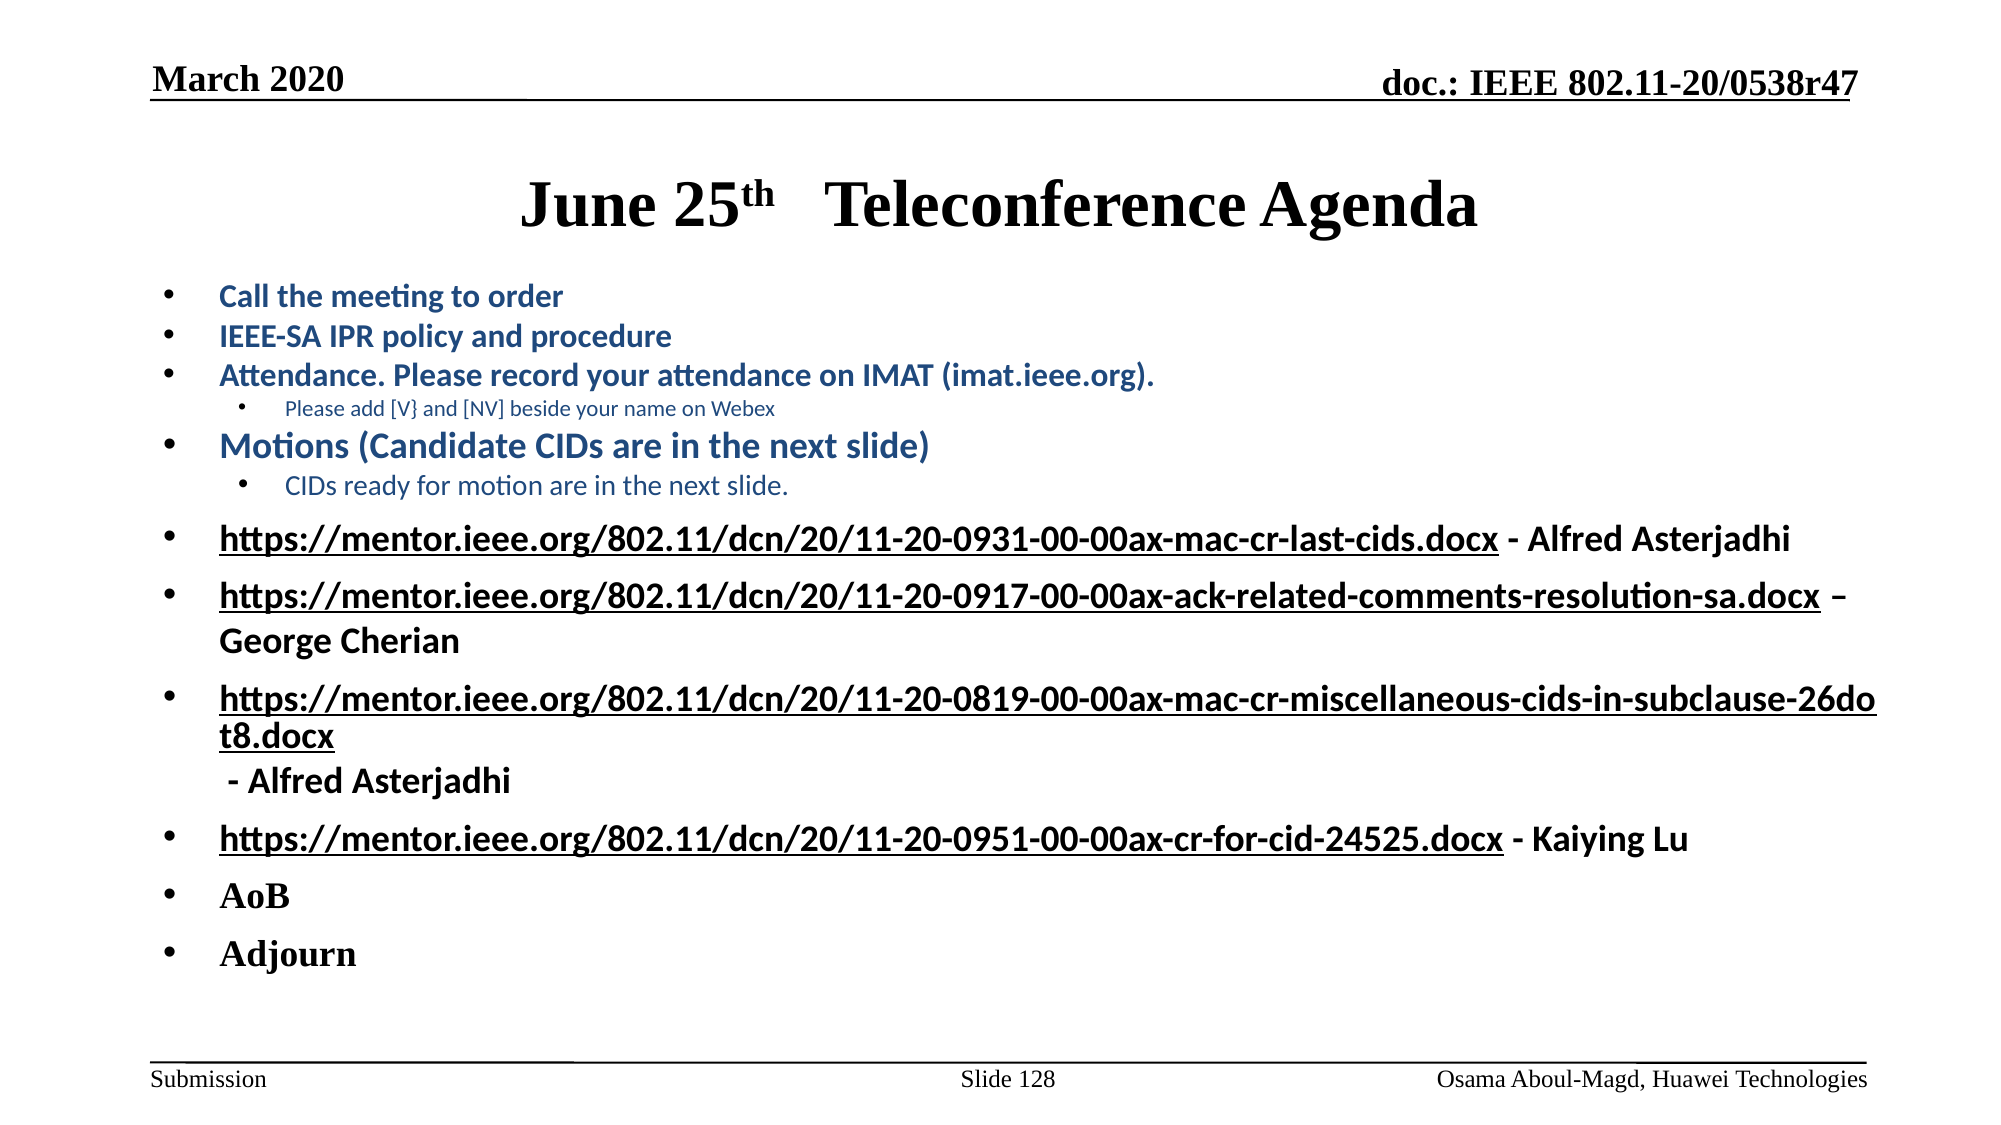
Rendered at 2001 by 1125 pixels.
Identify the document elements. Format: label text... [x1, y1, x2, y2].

title June 25th Teleconference Agenda [149, 112, 1850, 265]
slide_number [152, 54, 563, 100]
slide_number Slide 128 [950, 1061, 1067, 1123]
footer Osama Aboul-Magd, Huawei Technologies [1171, 1061, 1869, 1093]
list Call the meeting to order IEEE-SA IPR policy and procedure Attendance. Please record your attendance on IMAT (imat.ieee.org). Please add [V} and [NV] beside your name on Webex Motions (Candidate CIDs are in the next slide) CIDs ready for motion are in the next slide. https://mentor.ieee.org/802.11/dcn/20/11-20-0931-00-00ax-mac-cr-last-cids.docx - Alfred Asterjadhi https://mentor.ieee.org/802.11/dcn/20/11-20-0917-00-00ax-ack-related-comments-resolution-sa.docx – George Cherian https://mentor.ieee.org/802.11/dcn/20/11-20-0819-00-00ax-mac-cr-miscellaneous-cids-in-subclause-26dot8.docx - Alfred Asterjadhi https://mentor.ieee.org/802.11/dcn/20/11-20-0951-00-00ax-cr-for-cid-24525.docx - Kaiying Lu AoB Adjourn [147, 265, 1900, 1017]
